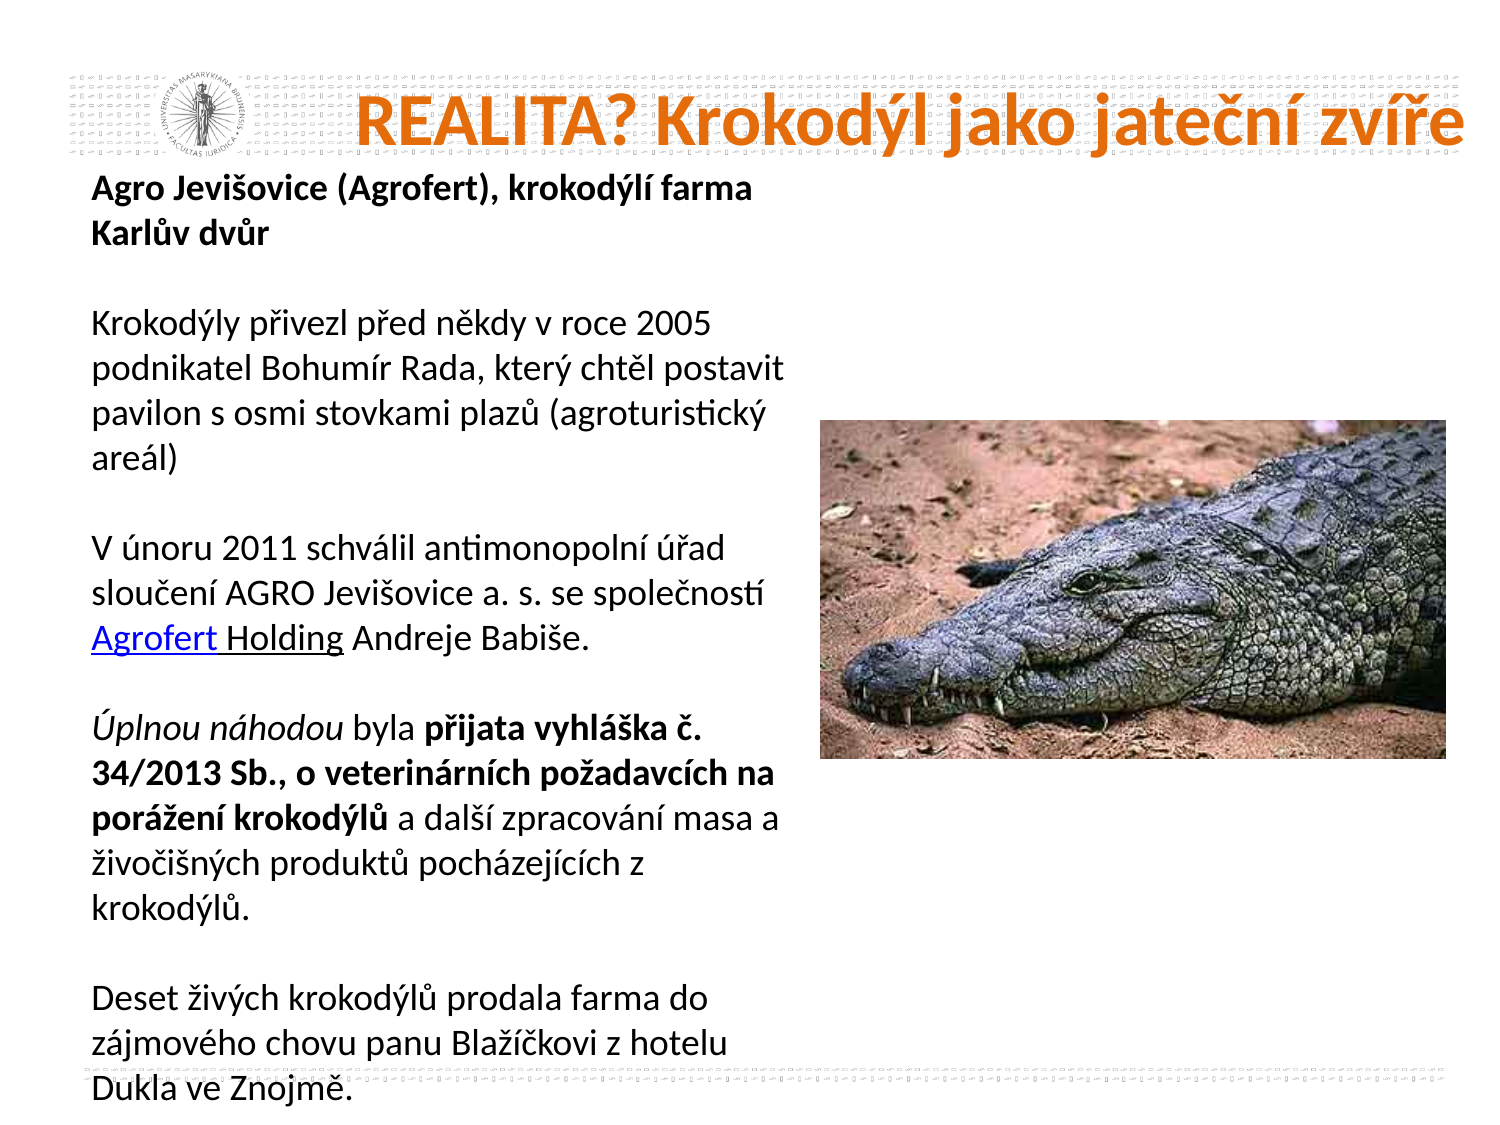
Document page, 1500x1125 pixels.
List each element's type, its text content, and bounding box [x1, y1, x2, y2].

picture [820, 420, 1447, 759]
text_box Agro Jevišovice (Agrofert), krokodýlí farma Karlův dvůr Krokodýly přivezl před někdy v roce 2005 podnikatel Bohumír Rada, který chtěl postavit pavilon s osmi stovkami plazů (agroturistický areál) V únoru 2011 schválil antimonopolní úřad sloučení AGRO Jevišovice a. s. se společností Agrofert Holding Andreje Babiše. Úplnou náhodou byla přijata vyhláška č. 34/2013 Sb., o veterinárních požadavcích na porážení krokodýlů a další zpracování masa a živočišných produktů pocházejících z krokodýlů. Deset živých krokodýlů prodala farma do zájmového chovu panu Blažíčkovi z hotelu Dukla ve Znojmě. [76, 208, 821, 1038]
picture [0, 42, 1500, 200]
picture [13, 1039, 1500, 1116]
